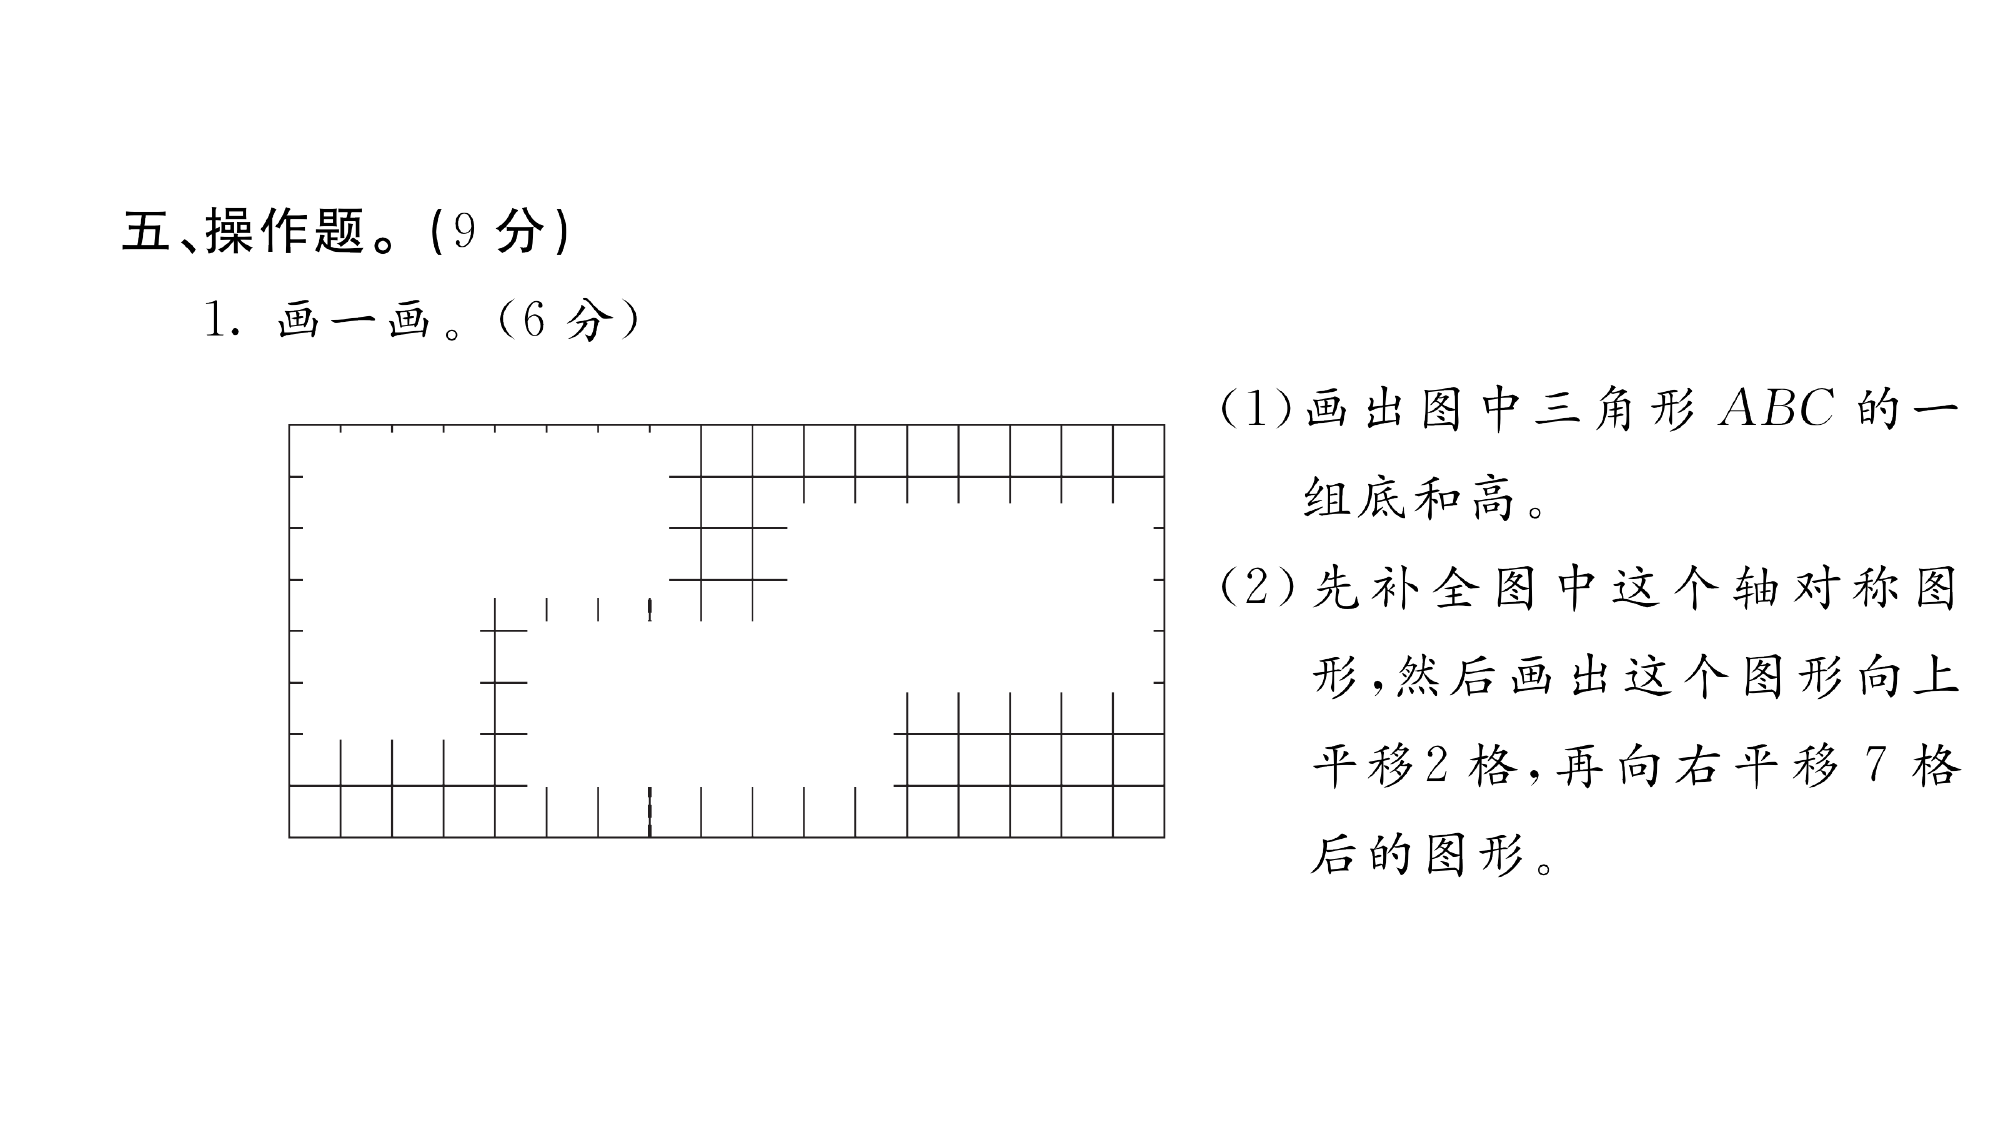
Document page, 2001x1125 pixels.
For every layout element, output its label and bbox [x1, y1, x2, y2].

picture [118, 177, 2000, 900]
